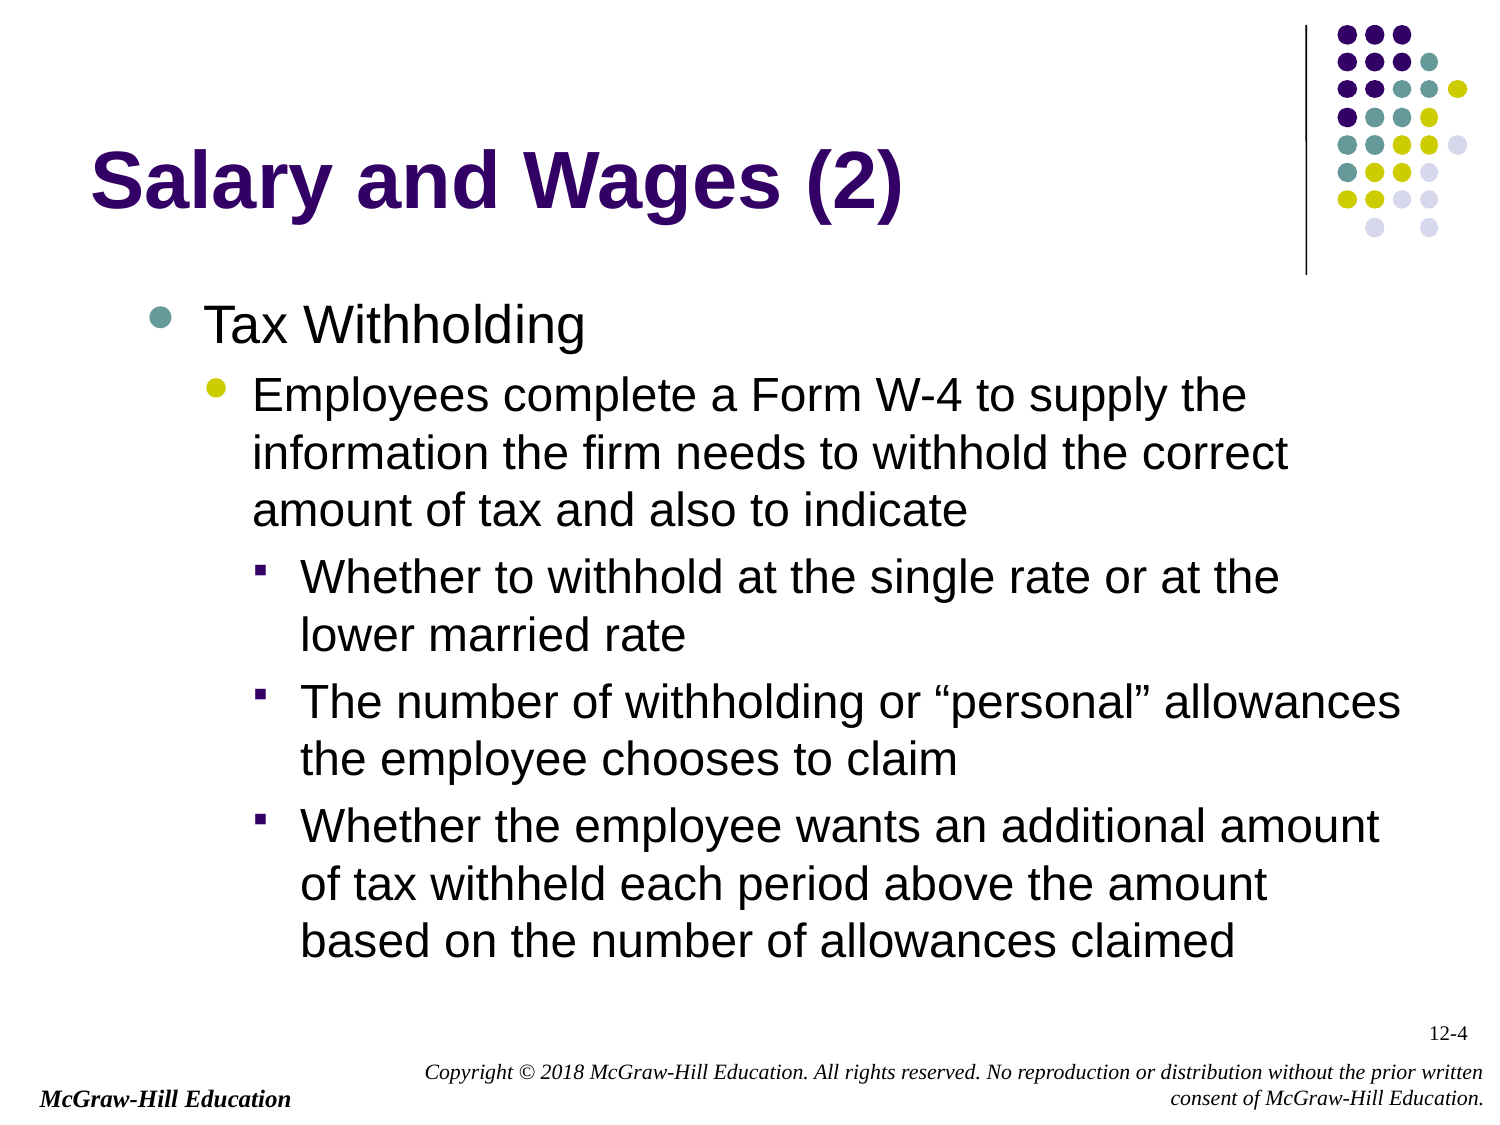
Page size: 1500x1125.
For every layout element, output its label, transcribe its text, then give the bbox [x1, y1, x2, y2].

list Tax Withholding Employees complete a Form W-4 to supply the information the firm needs to withhold the correct amount of tax and also to indicate Whether to withhold at the single rate or at the lower married rate The number of withholding or “personal” allowances the employee chooses to claim Whether the employee wants an additional amount of tax withheld each period above the amount based on the number of allowances claimed [75, 282, 1425, 1006]
title Salary and Wages (2) [75, 20, 1313, 233]
